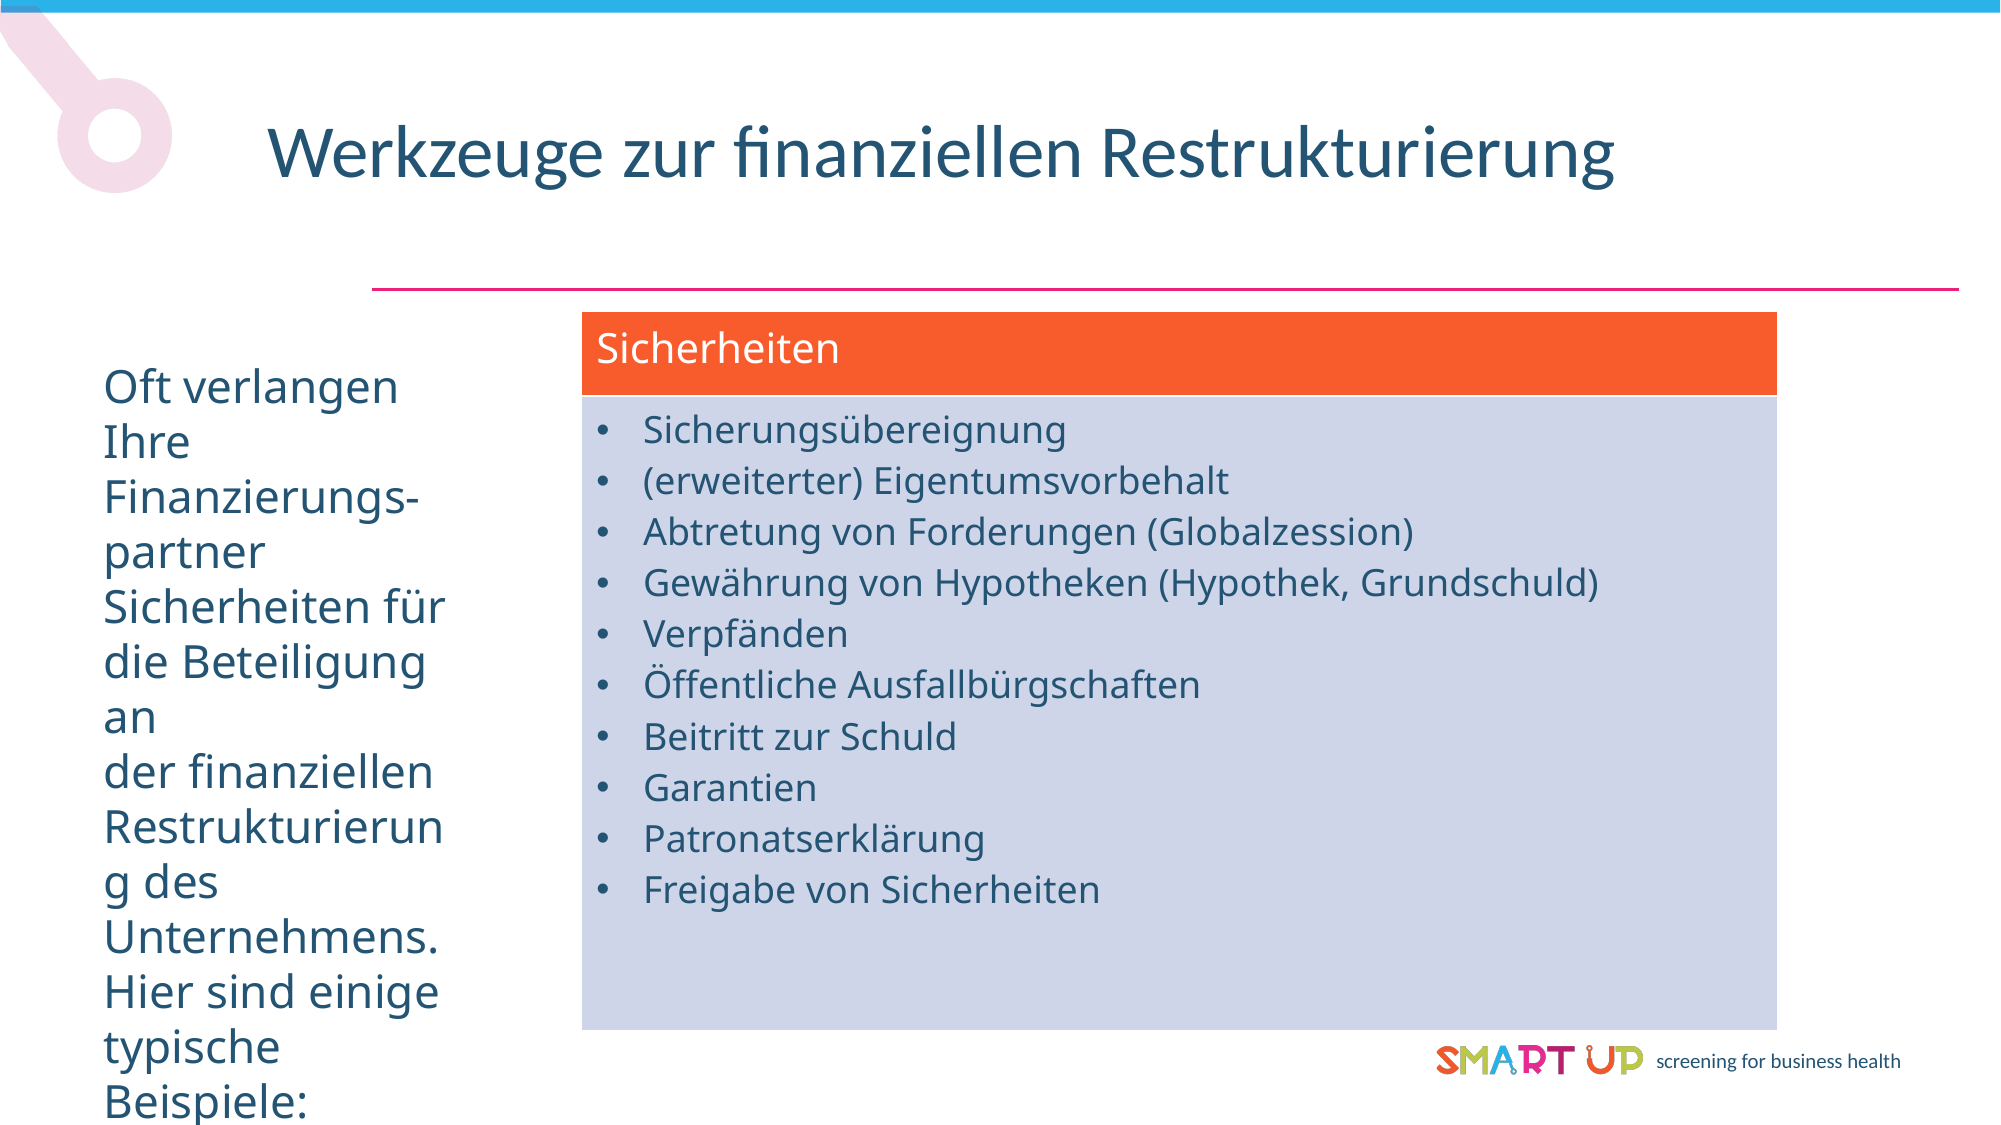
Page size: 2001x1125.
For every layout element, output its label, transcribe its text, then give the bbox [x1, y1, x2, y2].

text_box Oft verlangen Ihre Finanzierungs-partner Sicherheiten für die Beteiligung an der finanziellen Restrukturierung des Unternehmens. Hier sind einige typische Beispiele: [90, 351, 485, 1125]
list Werkzeuge zur finanziellen Restrukturierung [252, 105, 1705, 220]
table_header Sicherheiten [582, 312, 1777, 395]
picture [1436, 1045, 1643, 1078]
table_cell Sicherungsübereignung (erweiterter) Eigentumsvorbehalt Abtretung von Forderungen (Globalzession) Gewährung von Hypotheken (Hypothek, Grundschuld) Verpfänden Öffentliche Ausfallbürgschaften Beitritt zur Schuld Garantien Patronatserklärung Freigabe von Sicherheiten [582, 397, 1777, 1030]
picture [0, 6, 224, 218]
